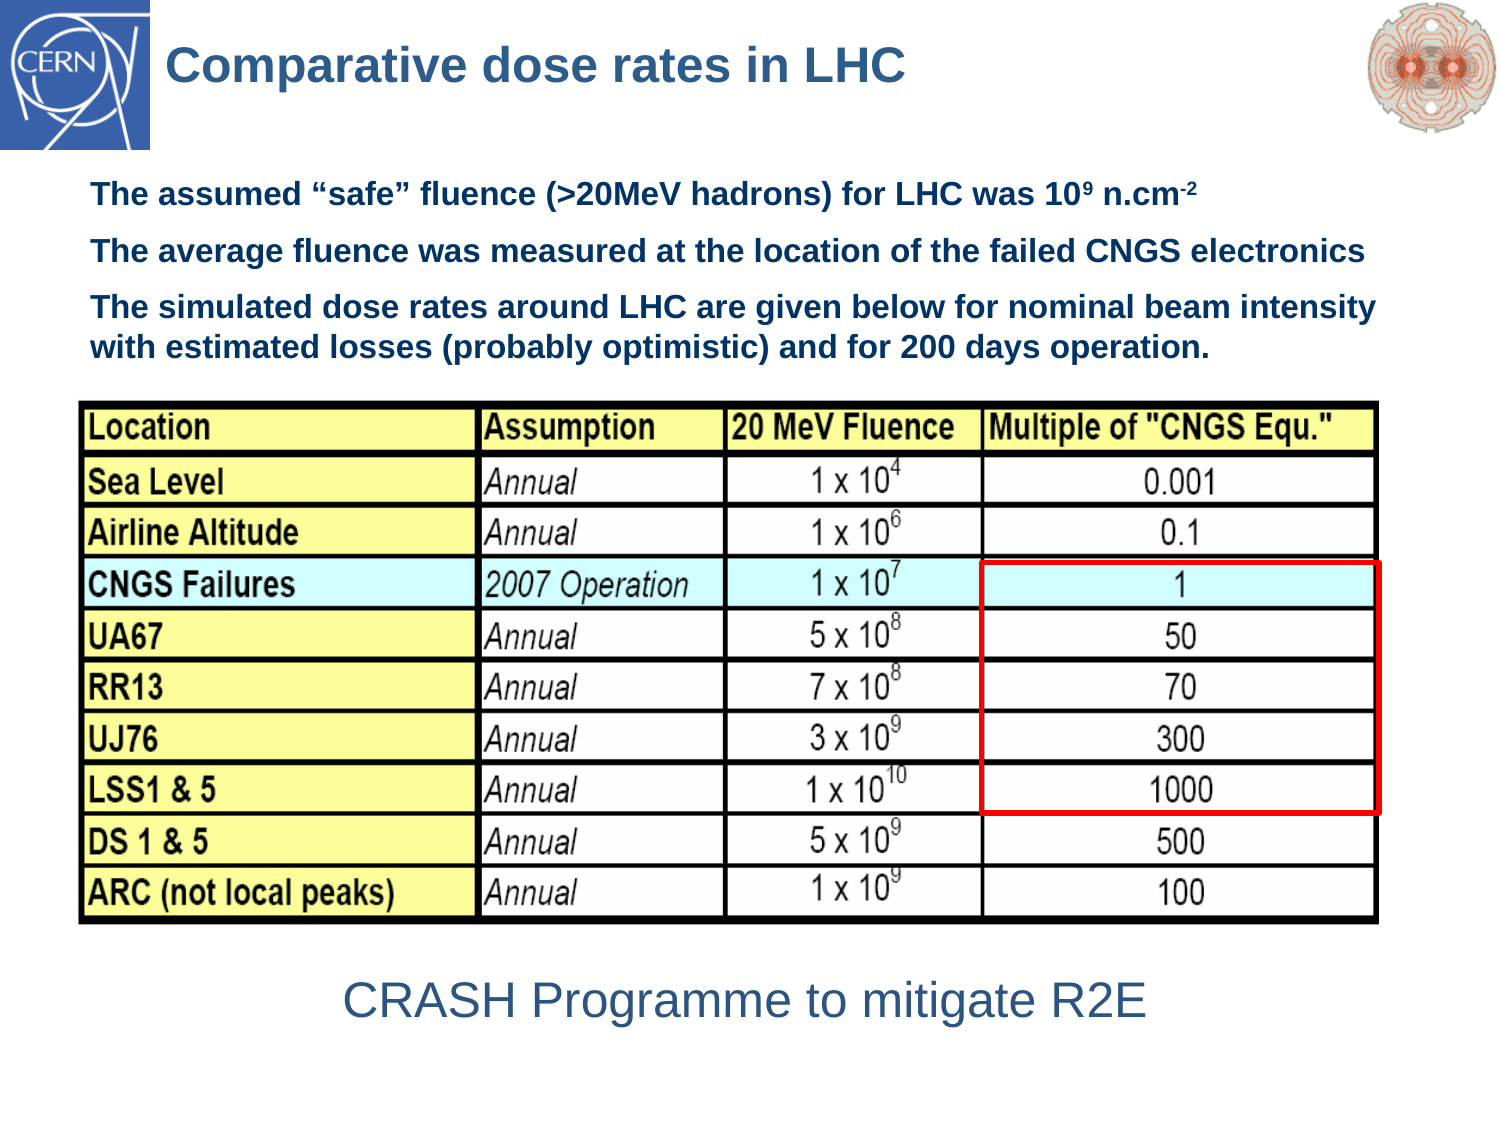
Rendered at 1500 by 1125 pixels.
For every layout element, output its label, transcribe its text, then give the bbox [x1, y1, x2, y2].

picture [74, 394, 1380, 928]
list The assumed “safe” fluence (>20MeV hadrons) for LHC was 109 n.cm-2 The average fluence was measured at the location of the failed CNGS electronics The simulated dose rates around LHC are given below for nominal beam intensity with estimated losses (probably optimistic) and for 200 days operation. [74, 164, 1426, 380]
picture [1363, 0, 1500, 138]
text_box CRASH Programme to mitigate R2E [65, 959, 1425, 1035]
title Comparative dose rates in LHC [149, 12, 1426, 113]
picture [0, 0, 150, 150]
